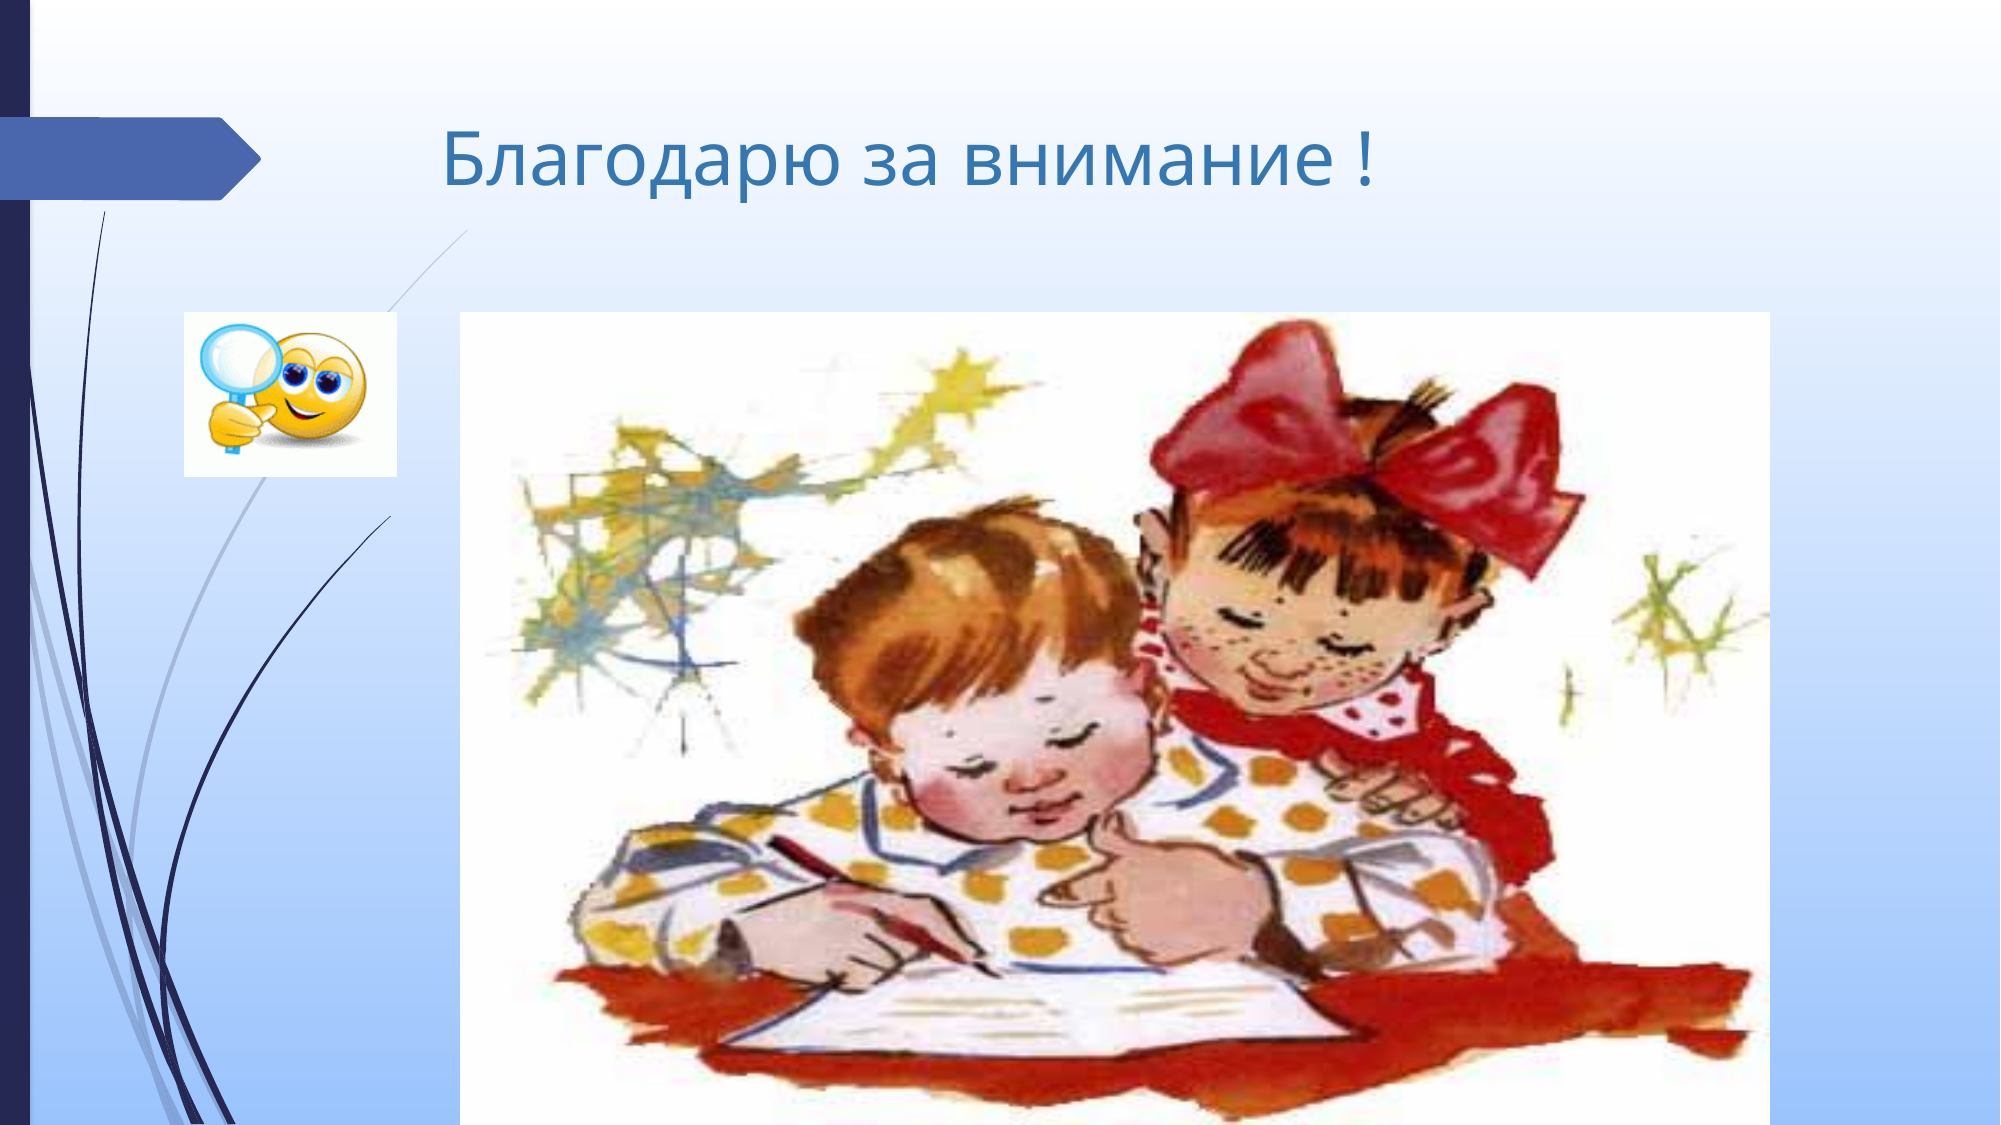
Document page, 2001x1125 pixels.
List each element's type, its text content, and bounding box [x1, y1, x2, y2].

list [460, 312, 1771, 1125]
picture [184, 312, 397, 477]
title Благодарю за внимание ! [425, 102, 1888, 313]
